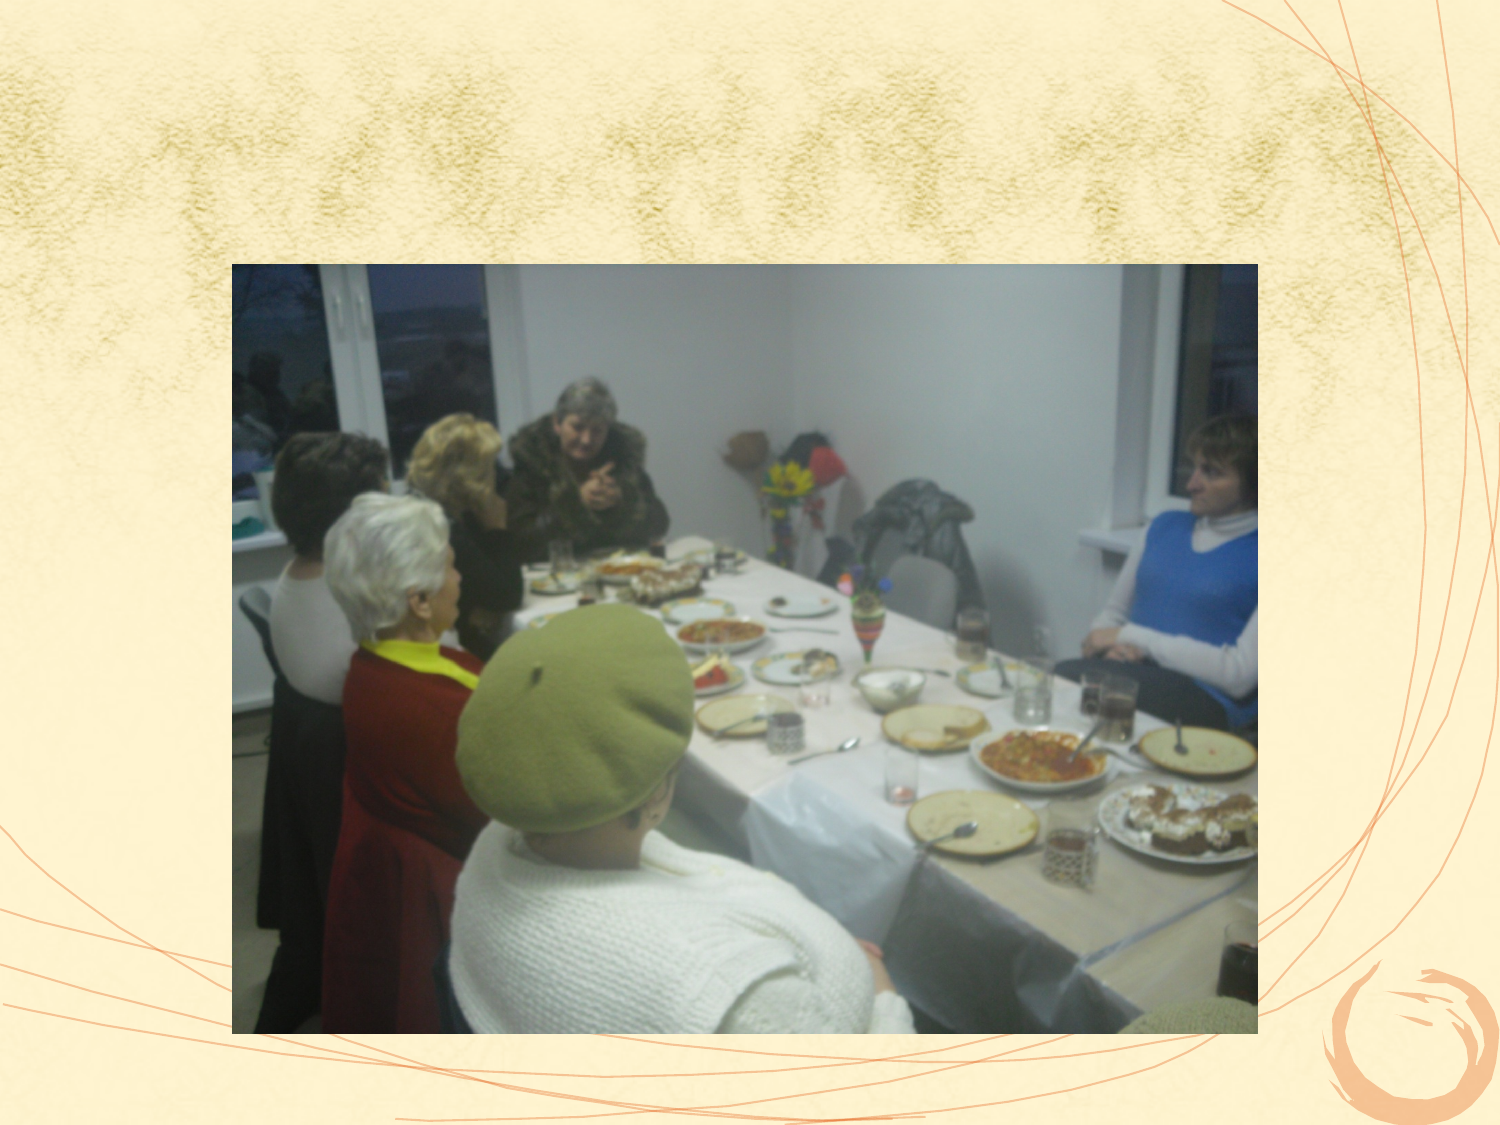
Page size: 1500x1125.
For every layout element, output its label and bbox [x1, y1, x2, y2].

list [232, 264, 1259, 1035]
